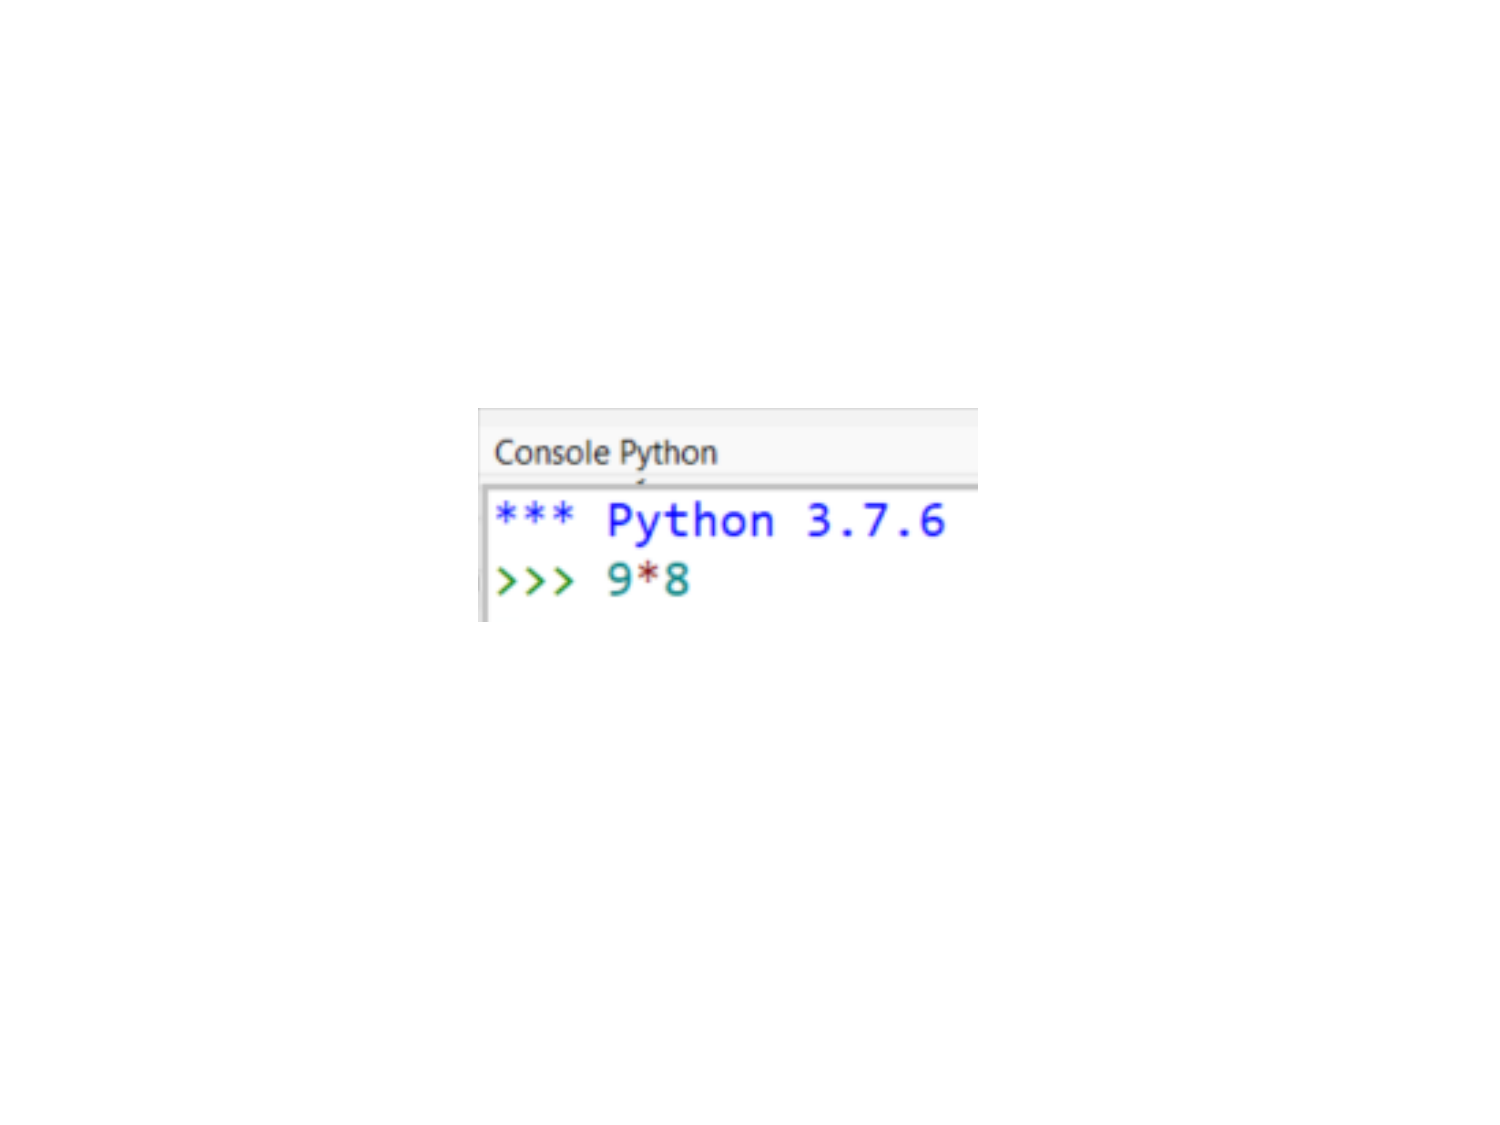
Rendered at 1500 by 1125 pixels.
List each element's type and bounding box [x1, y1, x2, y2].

picture [478, 408, 978, 622]
